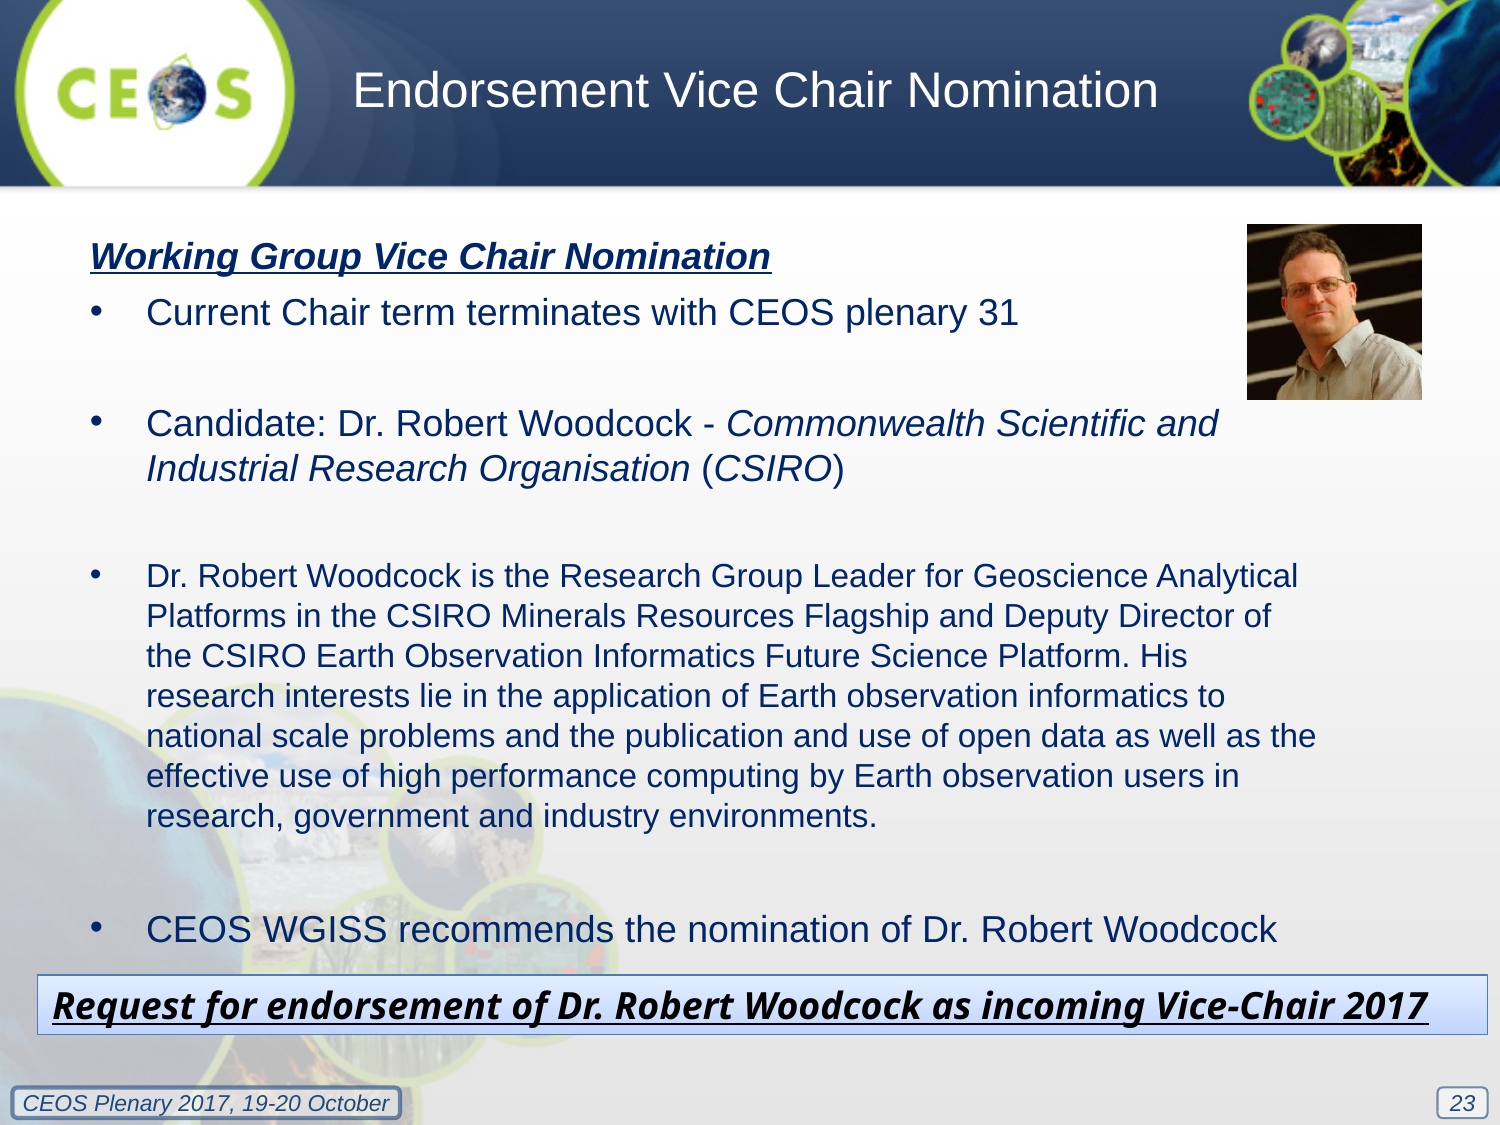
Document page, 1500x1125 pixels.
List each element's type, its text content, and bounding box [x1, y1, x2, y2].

picture [0, 0, 1500, 1125]
slide_number 23 [1436, 1086, 1489, 1120]
list Endorsement Vice Chair Nomination [337, 50, 1213, 138]
text_box Request for endorsement of Dr. Robert Woodcock as incoming Vice-Chair 2017 [37, 974, 1488, 1035]
list Working Group Vice Chair Nomination Current Chair term terminates with CEOS plenary 31 Candidate: Dr. Robert Woodcock - Commonwealth Scientific and Industrial Research Organisation (CSIRO) Dr. Robert Woodcock is the Research Group Leader for Geoscience Analytical Platforms in the CSIRO Minerals Resources Flagship and Deputy Director of the CSIRO Earth Observation Informatics Future Science Platform. His research interests lie in the application of Earth observation informatics to national scale problems and the publication and use of open data as well as the effective use of high performance computing by Earth observation users in research, government and industry environments. CEOS WGISS recommends the nomination of Dr. Robert Woodcock [75, 224, 1338, 974]
